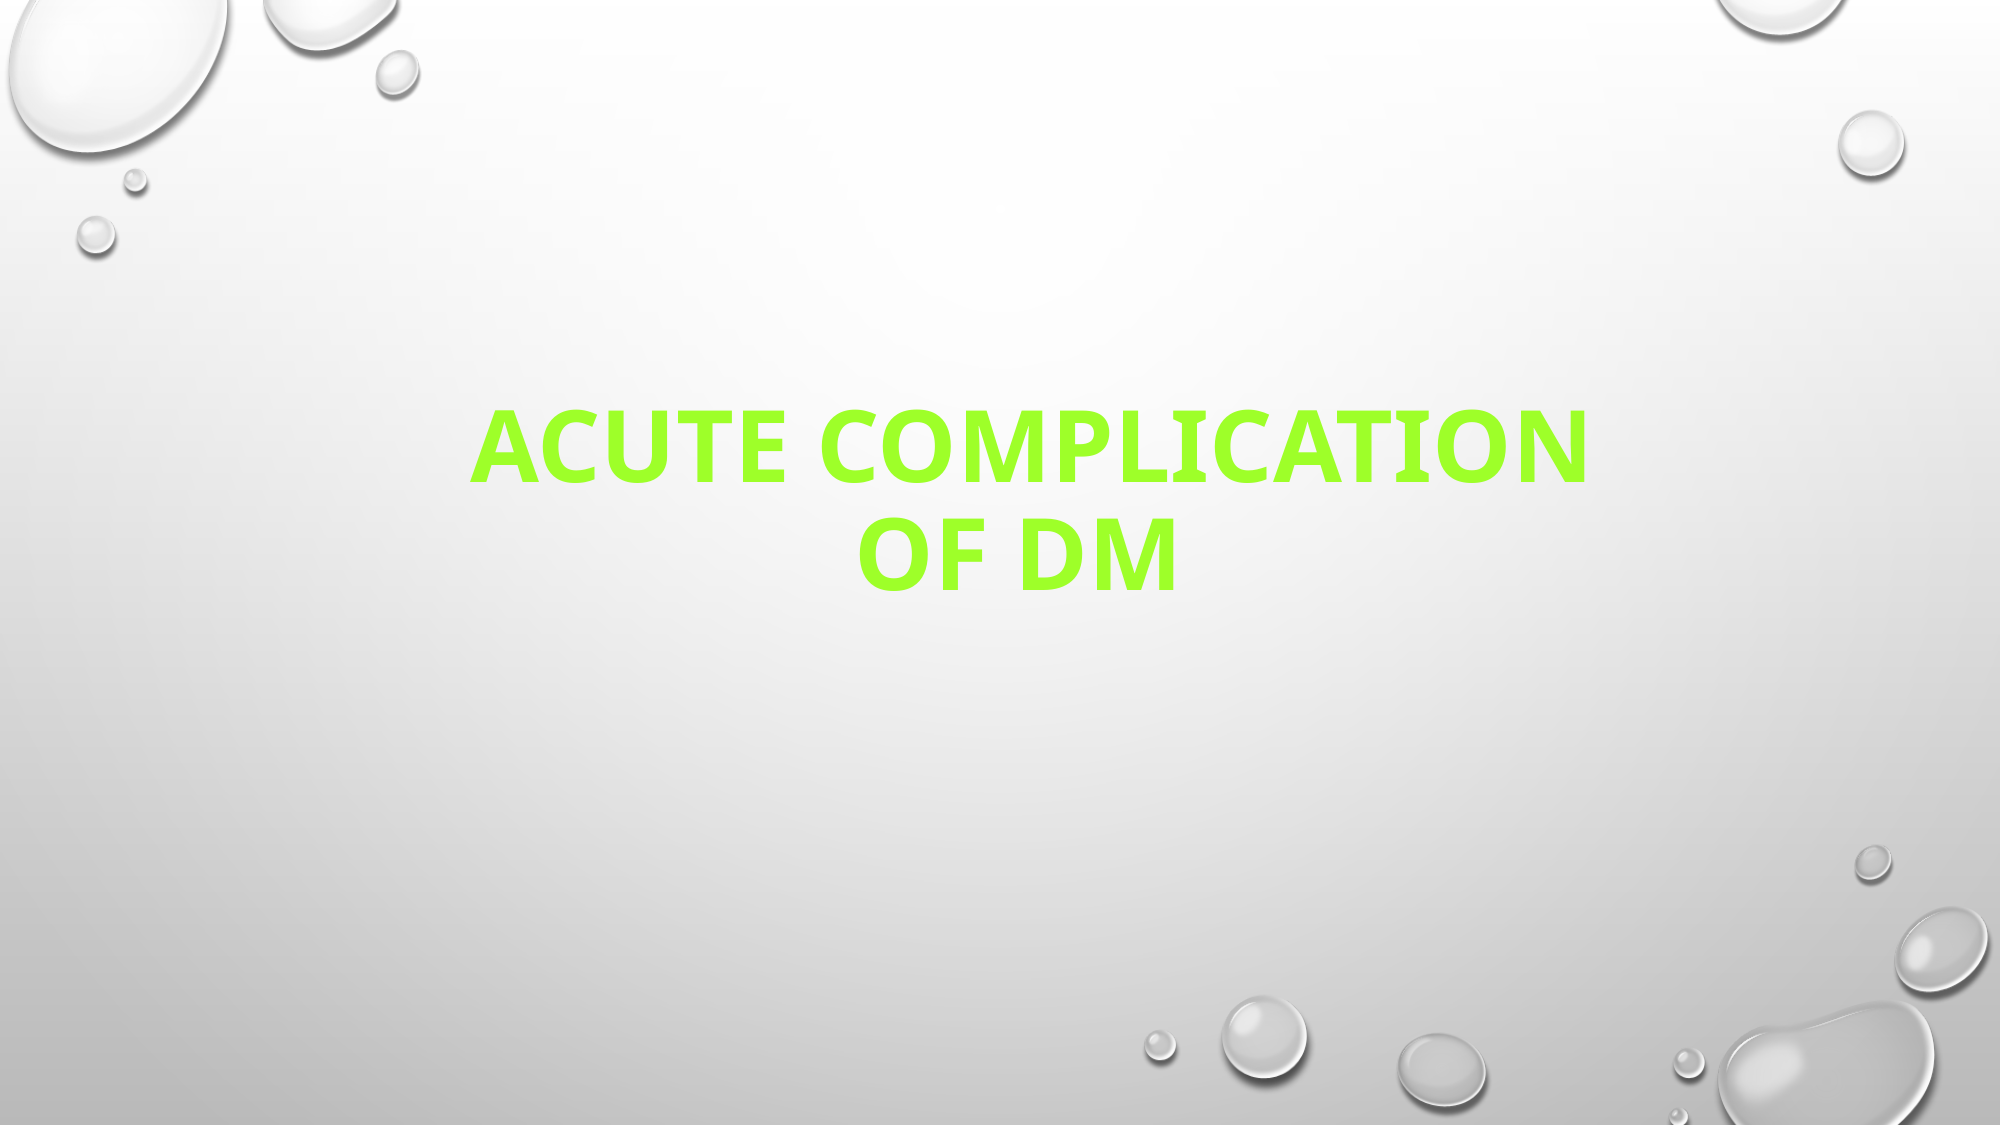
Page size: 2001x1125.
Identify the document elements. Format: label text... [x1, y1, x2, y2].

picture [0, 0, 2000, 1125]
title Acute complication of dm [437, 374, 1627, 635]
